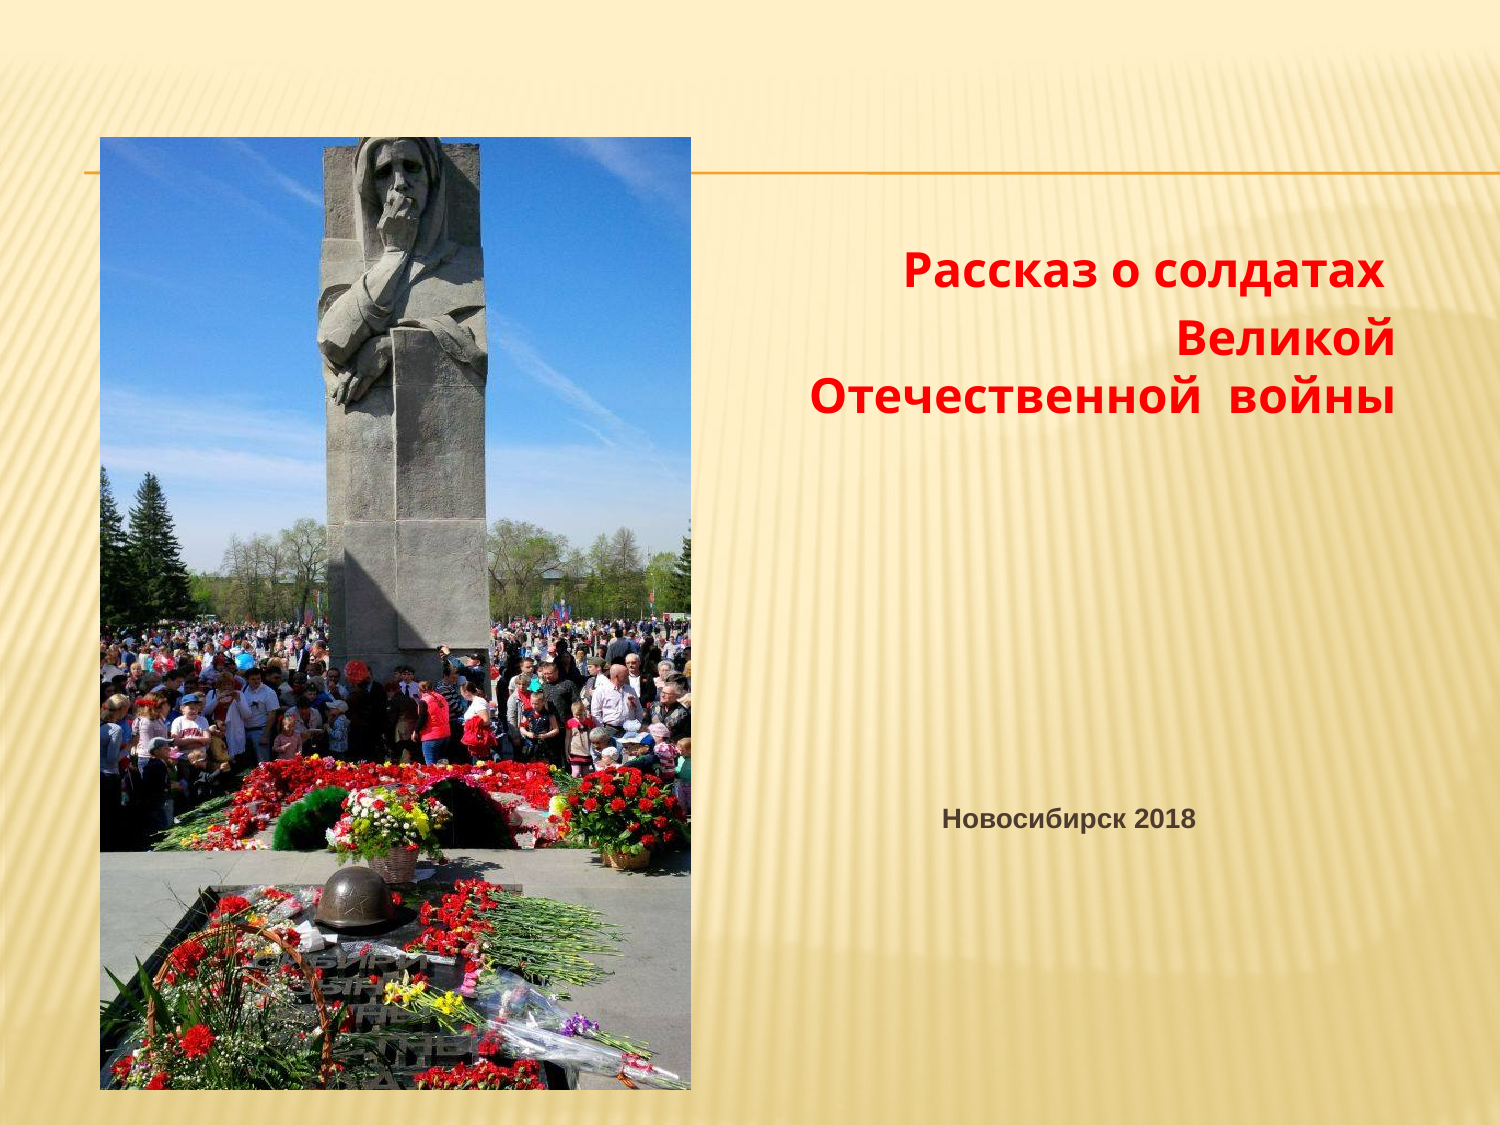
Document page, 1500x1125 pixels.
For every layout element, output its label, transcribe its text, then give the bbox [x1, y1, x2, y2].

list Рассказ о солдатах Великой Отечественной войны Новосибирск 2018 [726, 231, 1412, 929]
picture [100, 136, 692, 1090]
